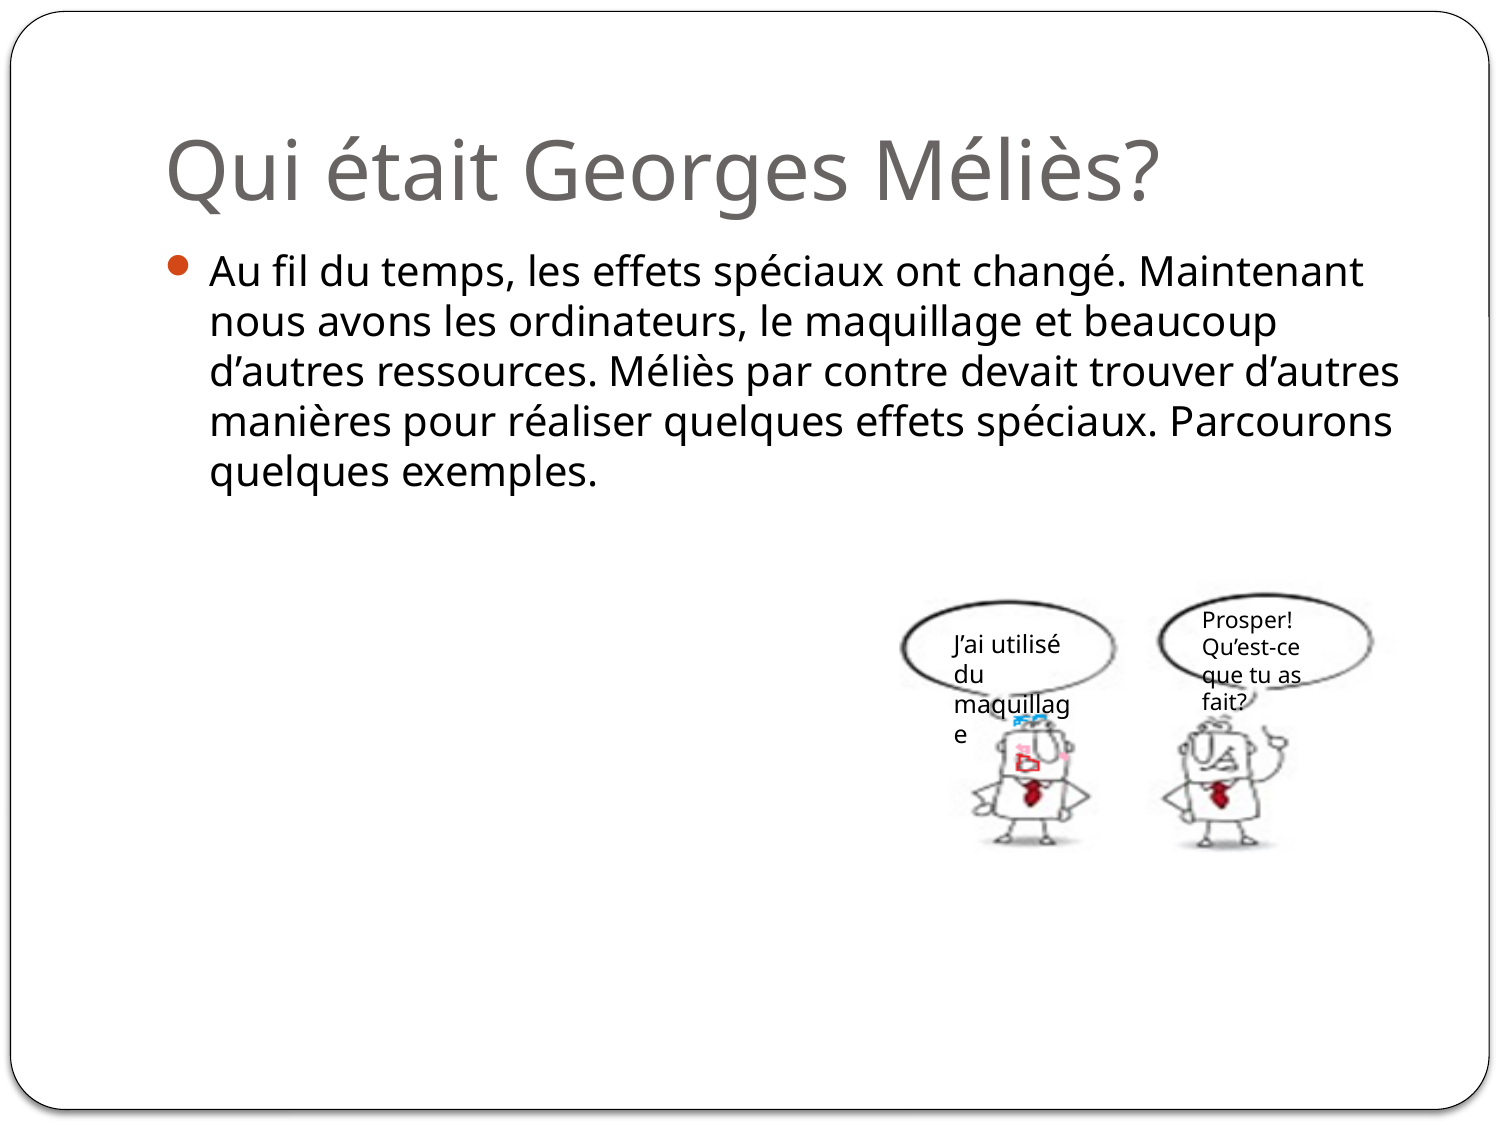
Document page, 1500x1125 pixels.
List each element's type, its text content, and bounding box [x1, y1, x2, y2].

list Au fil du temps, les effets spéciaux ont changé. Maintenant nous avons les ordinateurs, le maquillage et beaucoup d’autres ressources. Méliès par contre devait trouver d’autres manières pour réaliser quelques effets spéciaux. Parcourons quelques exemples. [150, 237, 1425, 988]
title Qui était Georges Méliès? [150, 45, 1425, 233]
picture [879, 559, 1402, 988]
